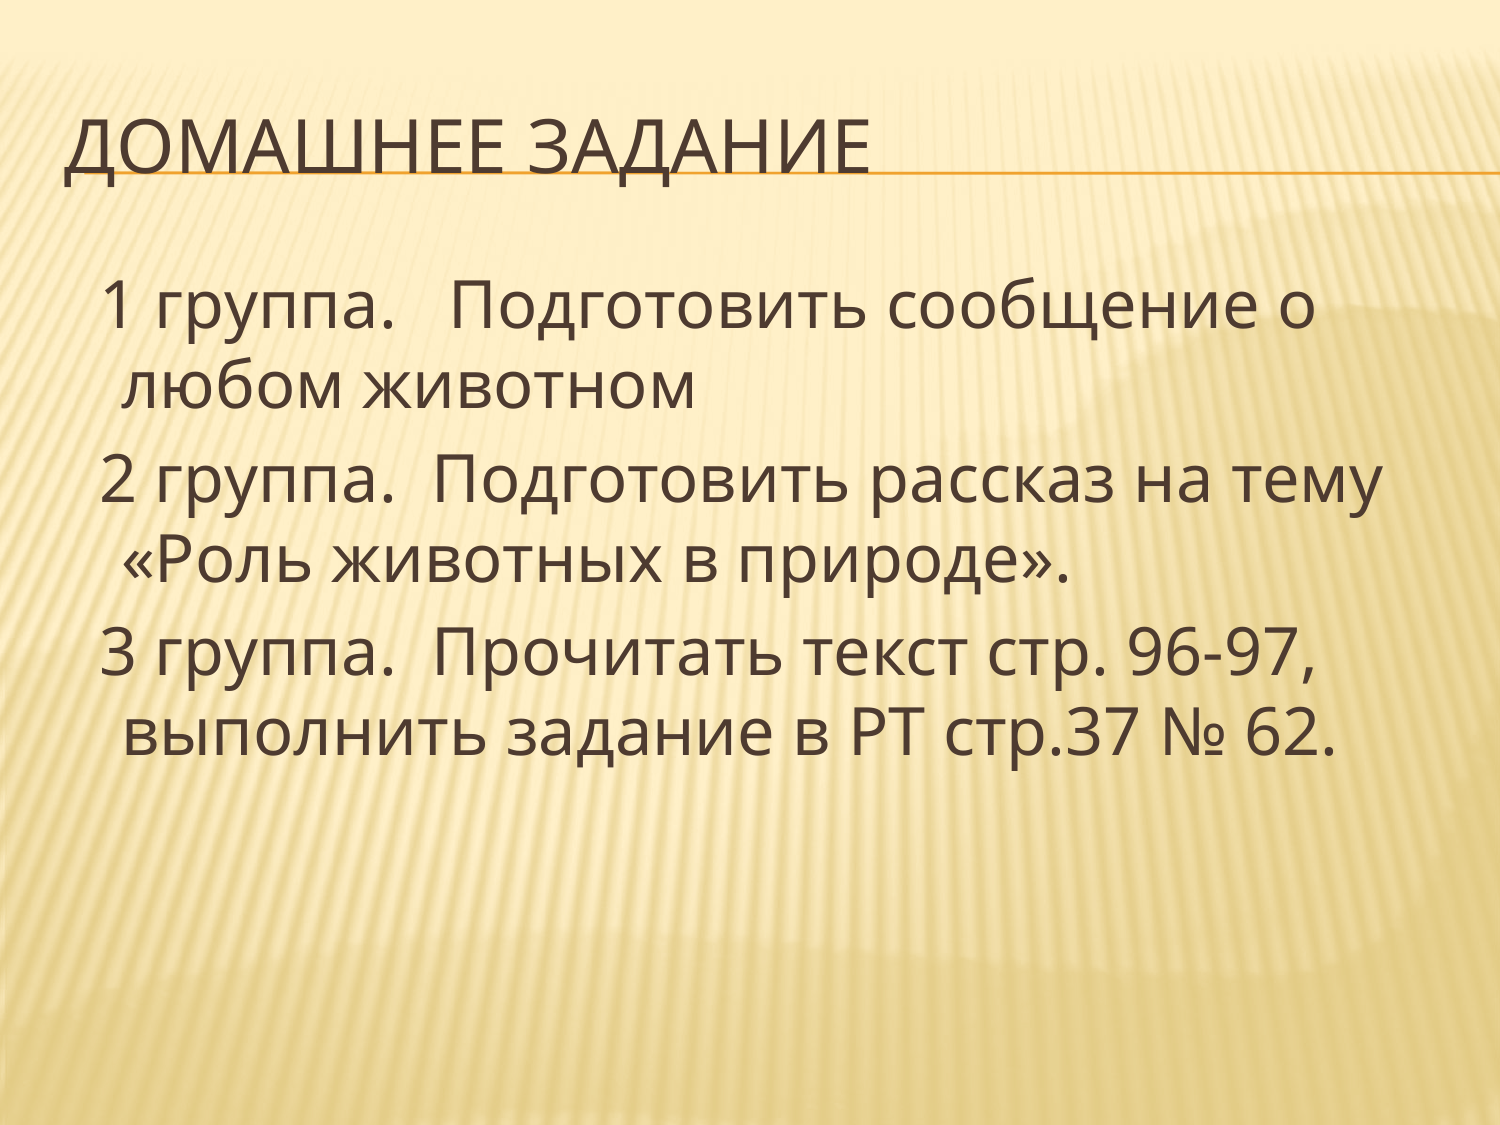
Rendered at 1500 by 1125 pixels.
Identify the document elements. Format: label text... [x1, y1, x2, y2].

list 1 группа. Подготовить сообщение о любом животном 2 группа. Подготовить рассказ на тему «Роль животных в природе». 3 группа. Прочитать текст стр. 96-97, выполнить задание в РТ стр.37 № 62. [50, 254, 1475, 998]
title Домашнее задание [50, 75, 1475, 213]
